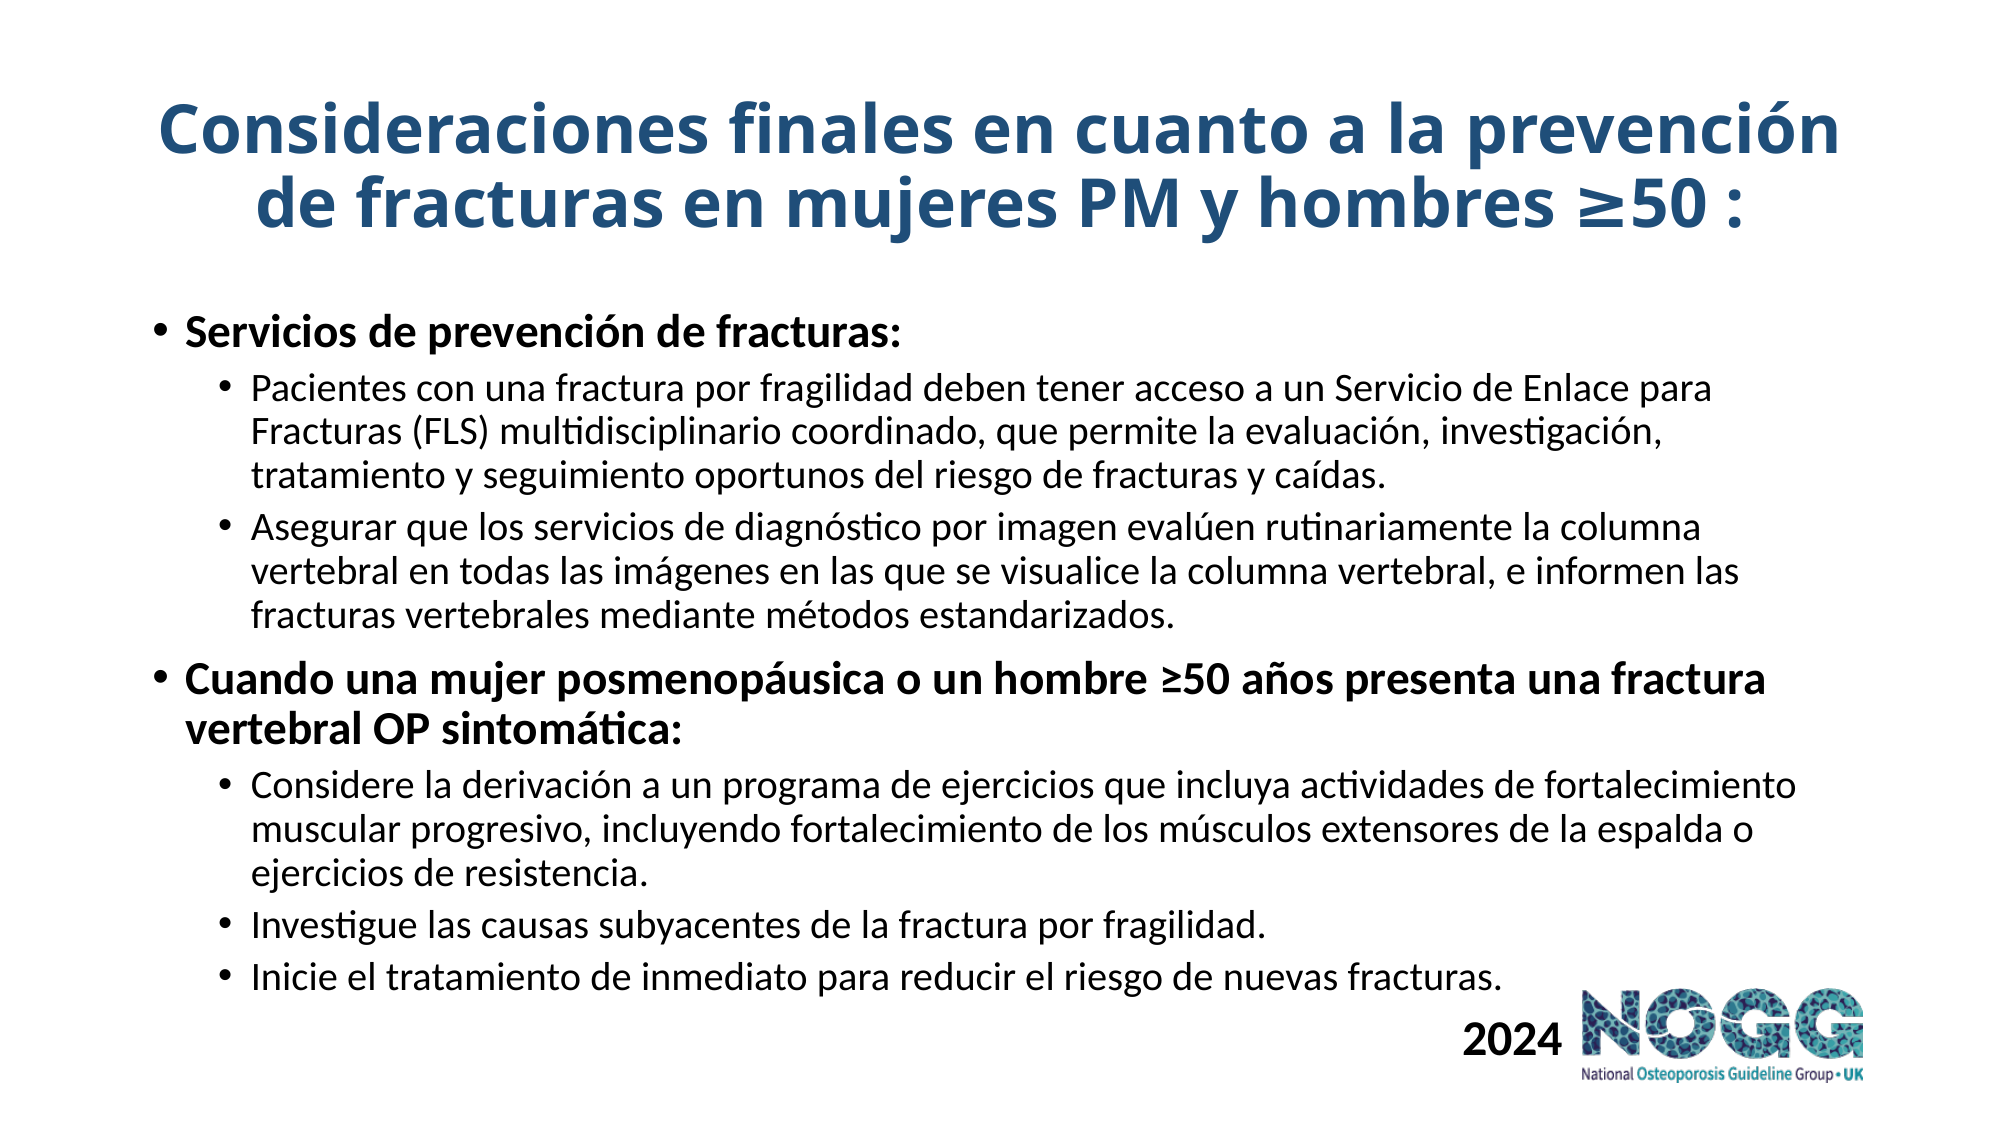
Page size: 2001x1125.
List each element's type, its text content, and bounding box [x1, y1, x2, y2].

title Consideraciones finales en cuanto a la prevención de fracturas en mujeres PM y hombres ≥50 : [137, 59, 1863, 278]
text_box 2024 [1447, 1014, 1581, 1073]
list Servicios de prevención de fracturas: Pacientes con una fractura por fragilidad deben tener acceso a un Servicio de Enlace para Fracturas (FLS) multidisciplinario coordinado, que permite la evaluación, investigación, tratamiento y seguimiento oportunos del riesgo de fracturas y caídas. Asegurar que los servicios de diagnóstico por imagen evalúen rutinariamente la columna vertebral en todas las imágenes en las que se visualice la columna vertebral, e informen las fracturas vertebrales mediante métodos estandarizados. Cuando una mujer posmenopáusica o un hombre ≥50 años presenta una fractura vertebral OP sintomática: Considere la derivación a un programa de ejercicios que incluya actividades de fortalecimiento muscular progresivo, incluyendo fortalecimiento de los músculos extensores de la espalda o ejercicios de resistencia. Investigue las causas subyacentes de la fractura por fragilidad. Inicie el tratamiento de inmediato para reducir el riesgo de nuevas fracturas. [137, 299, 1863, 1014]
picture [1581, 988, 1863, 1083]
